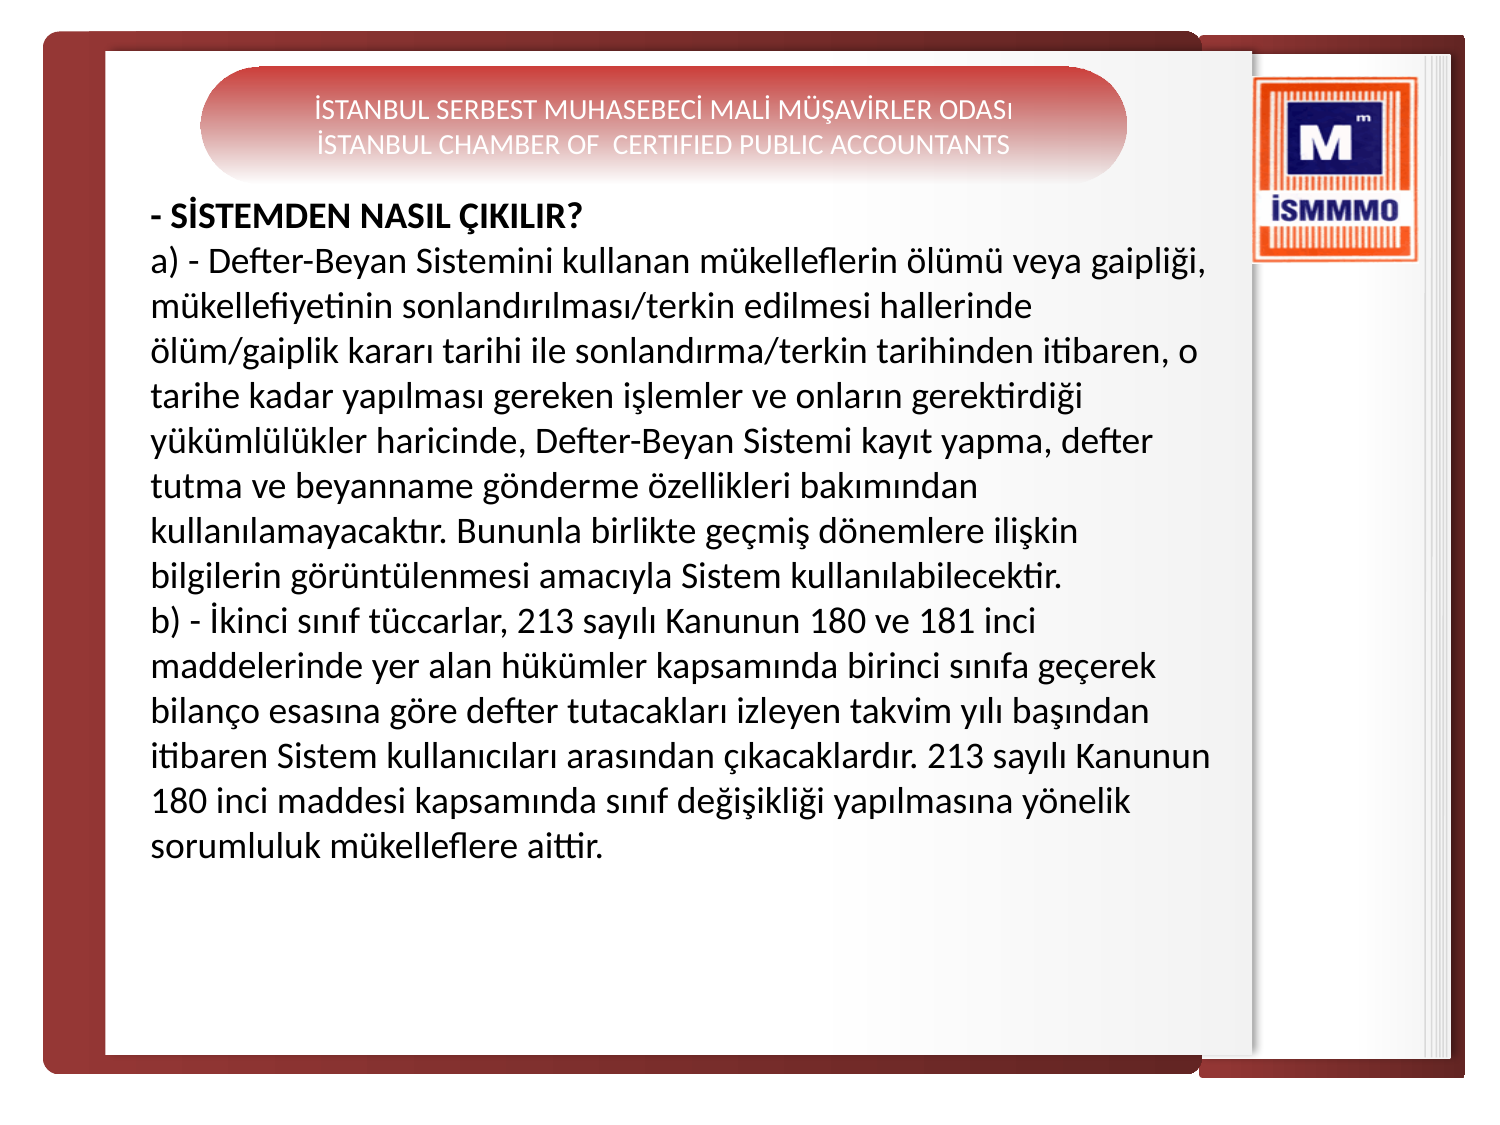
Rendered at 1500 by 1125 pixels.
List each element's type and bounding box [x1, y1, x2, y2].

text_box [1256, 34, 1466, 1079]
picture [1251, 75, 1419, 264]
text_box [42, 31, 1253, 1075]
